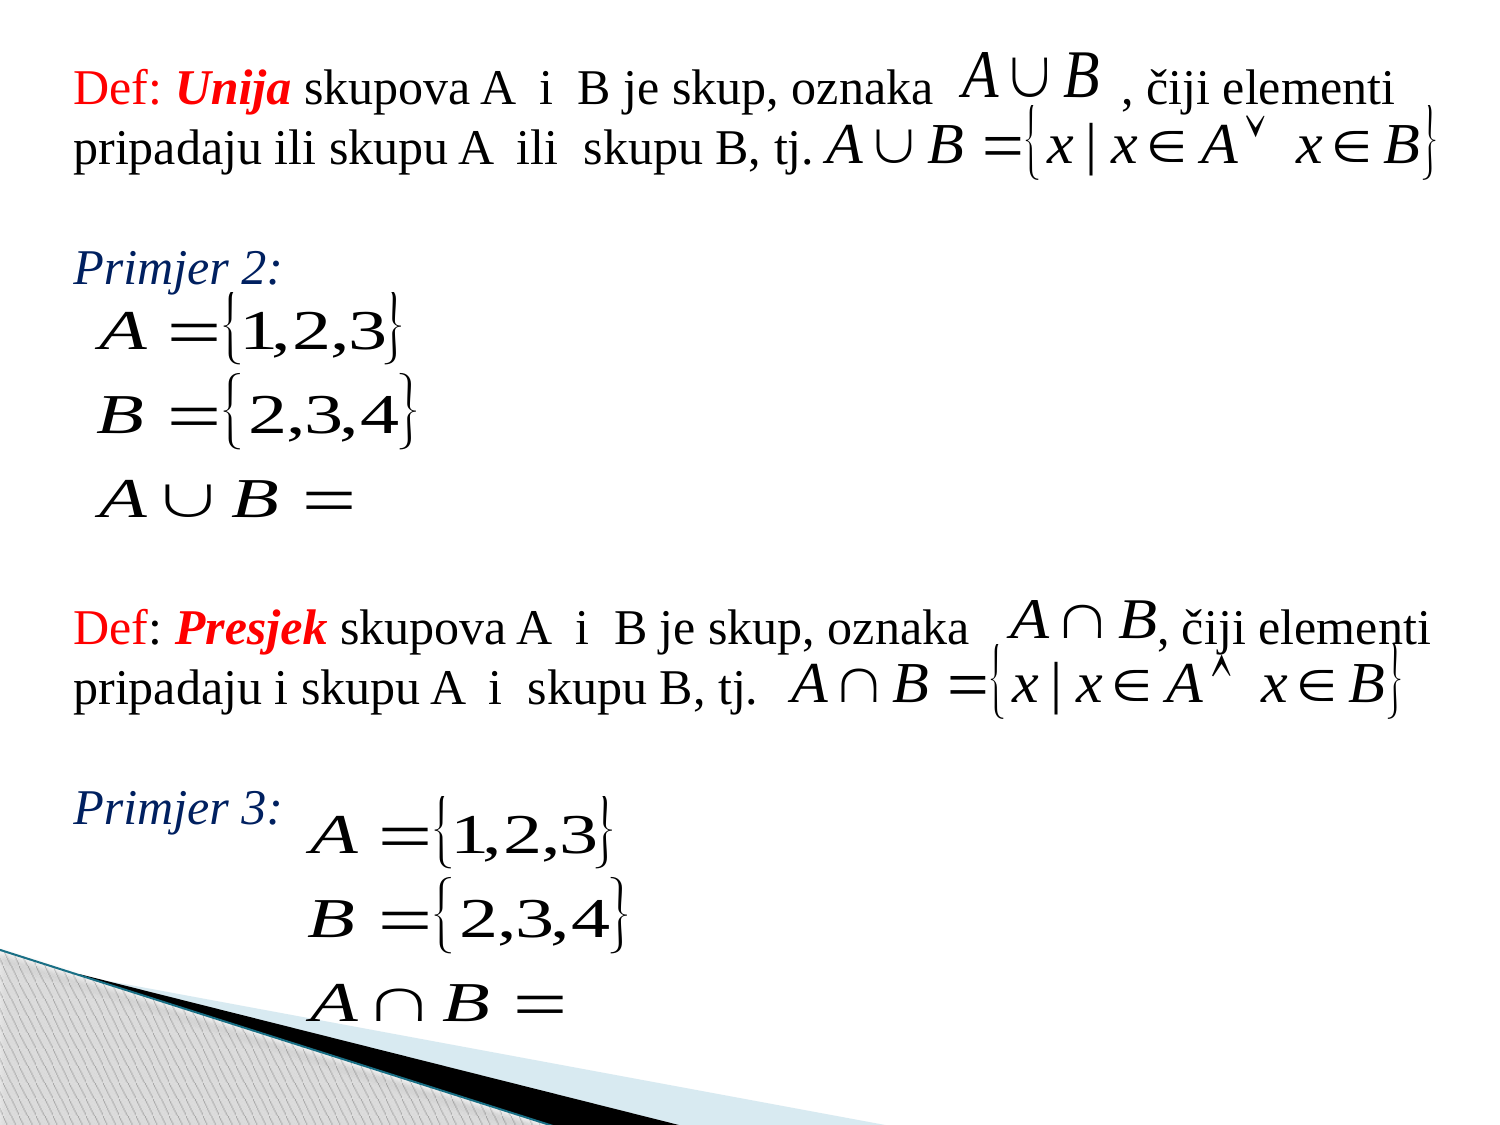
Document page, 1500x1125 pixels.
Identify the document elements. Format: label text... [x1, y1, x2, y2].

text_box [948, 34, 1114, 105]
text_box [81, 292, 434, 528]
text_box Def: Unija skupova A i B je skup, oznaka , čiji elementi pripadaju ili skupu A ili skupu B, tj. Primjer 2: Def: Presjek skupova A i B je skup, oznaka , čiji elementi pripadaju i skupu A i skupu B, tj. Primjer 3: [58, 46, 1465, 1022]
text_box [777, 644, 1414, 727]
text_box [812, 105, 1450, 188]
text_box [292, 796, 645, 1032]
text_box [995, 585, 1173, 644]
